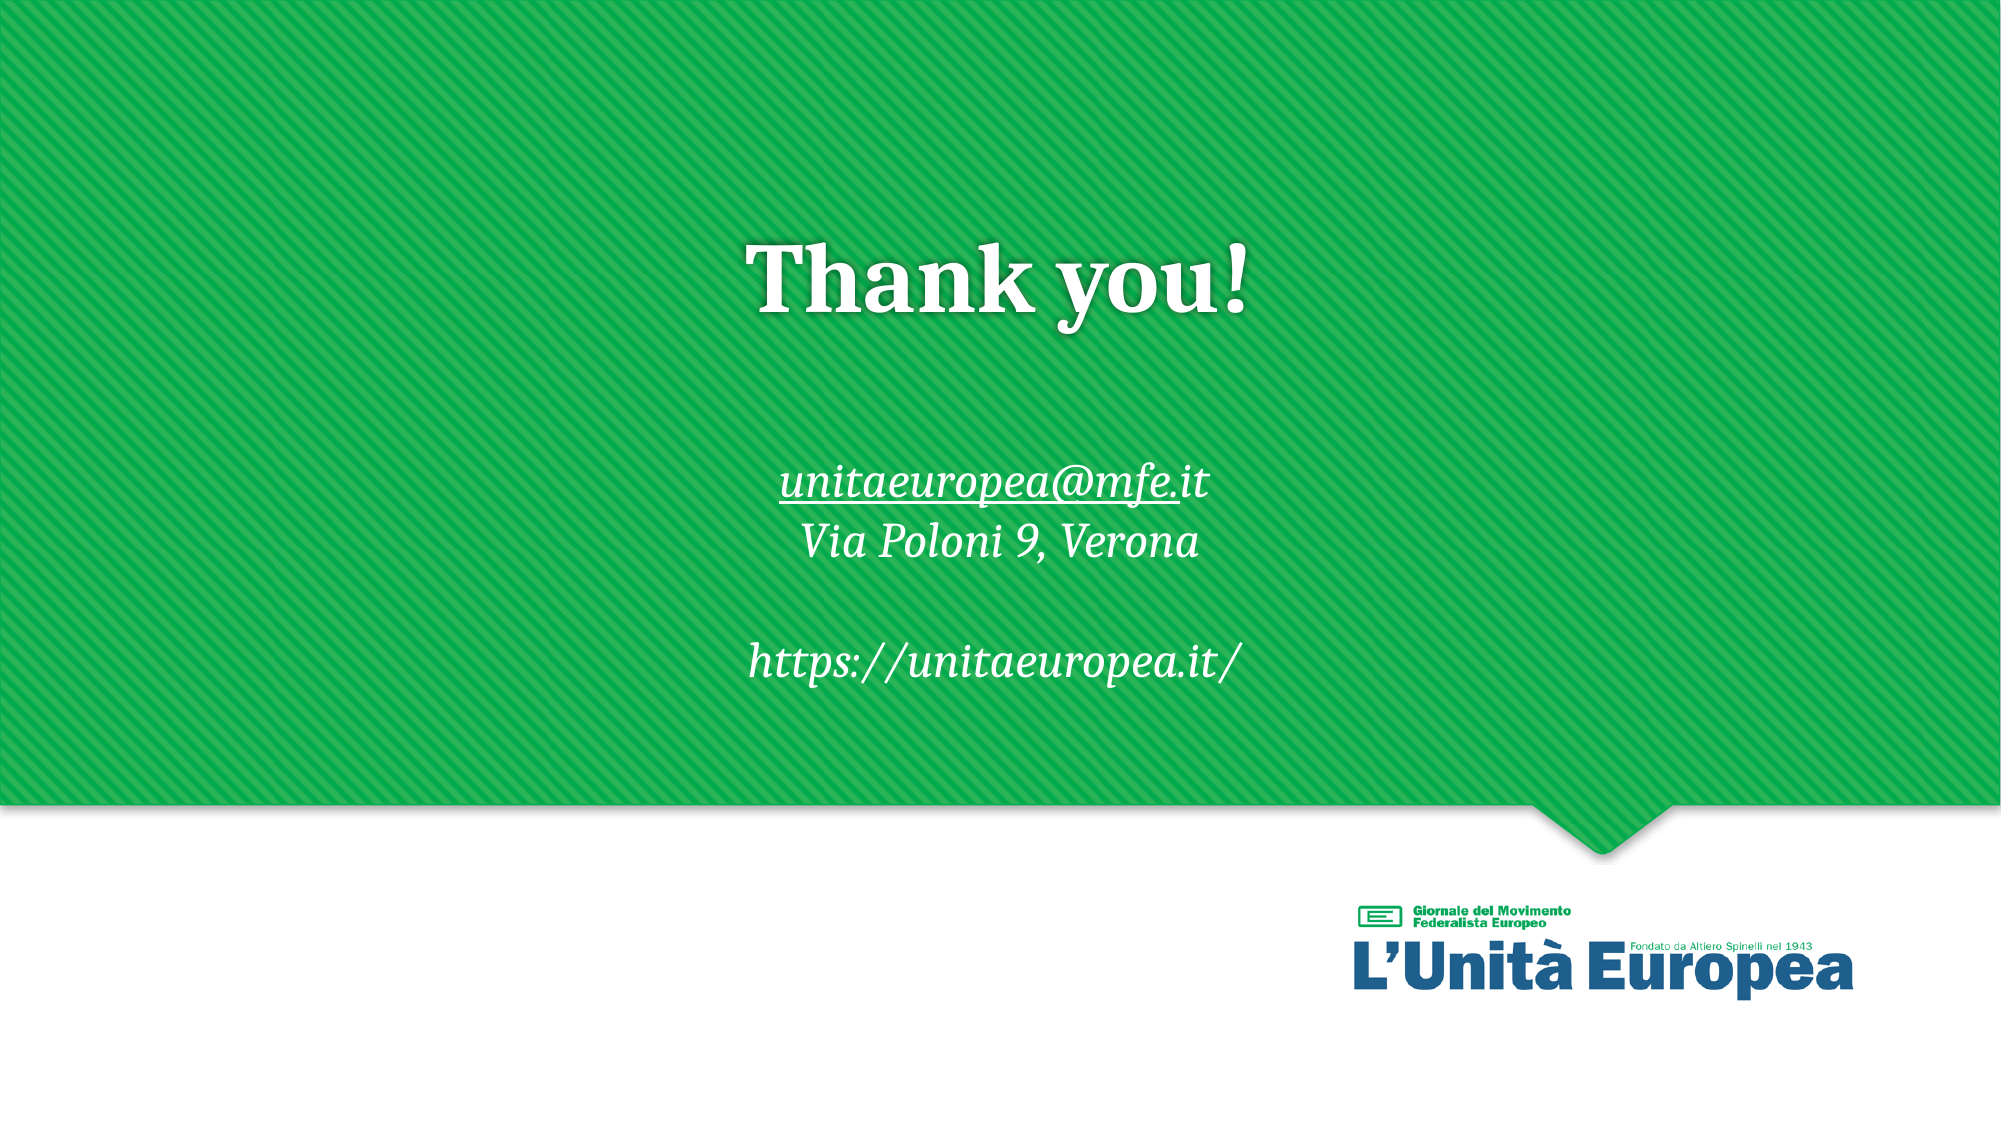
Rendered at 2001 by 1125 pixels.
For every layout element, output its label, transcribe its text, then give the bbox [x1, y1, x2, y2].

text_box Thank you! [591, 205, 1409, 439]
text_box unitaeuropea@mfe.it Via Poloni 9, Verona https://unitaeuropea.it/ [575, 439, 1424, 695]
picture [1, 1, 1999, 852]
picture [1346, 894, 1859, 1004]
